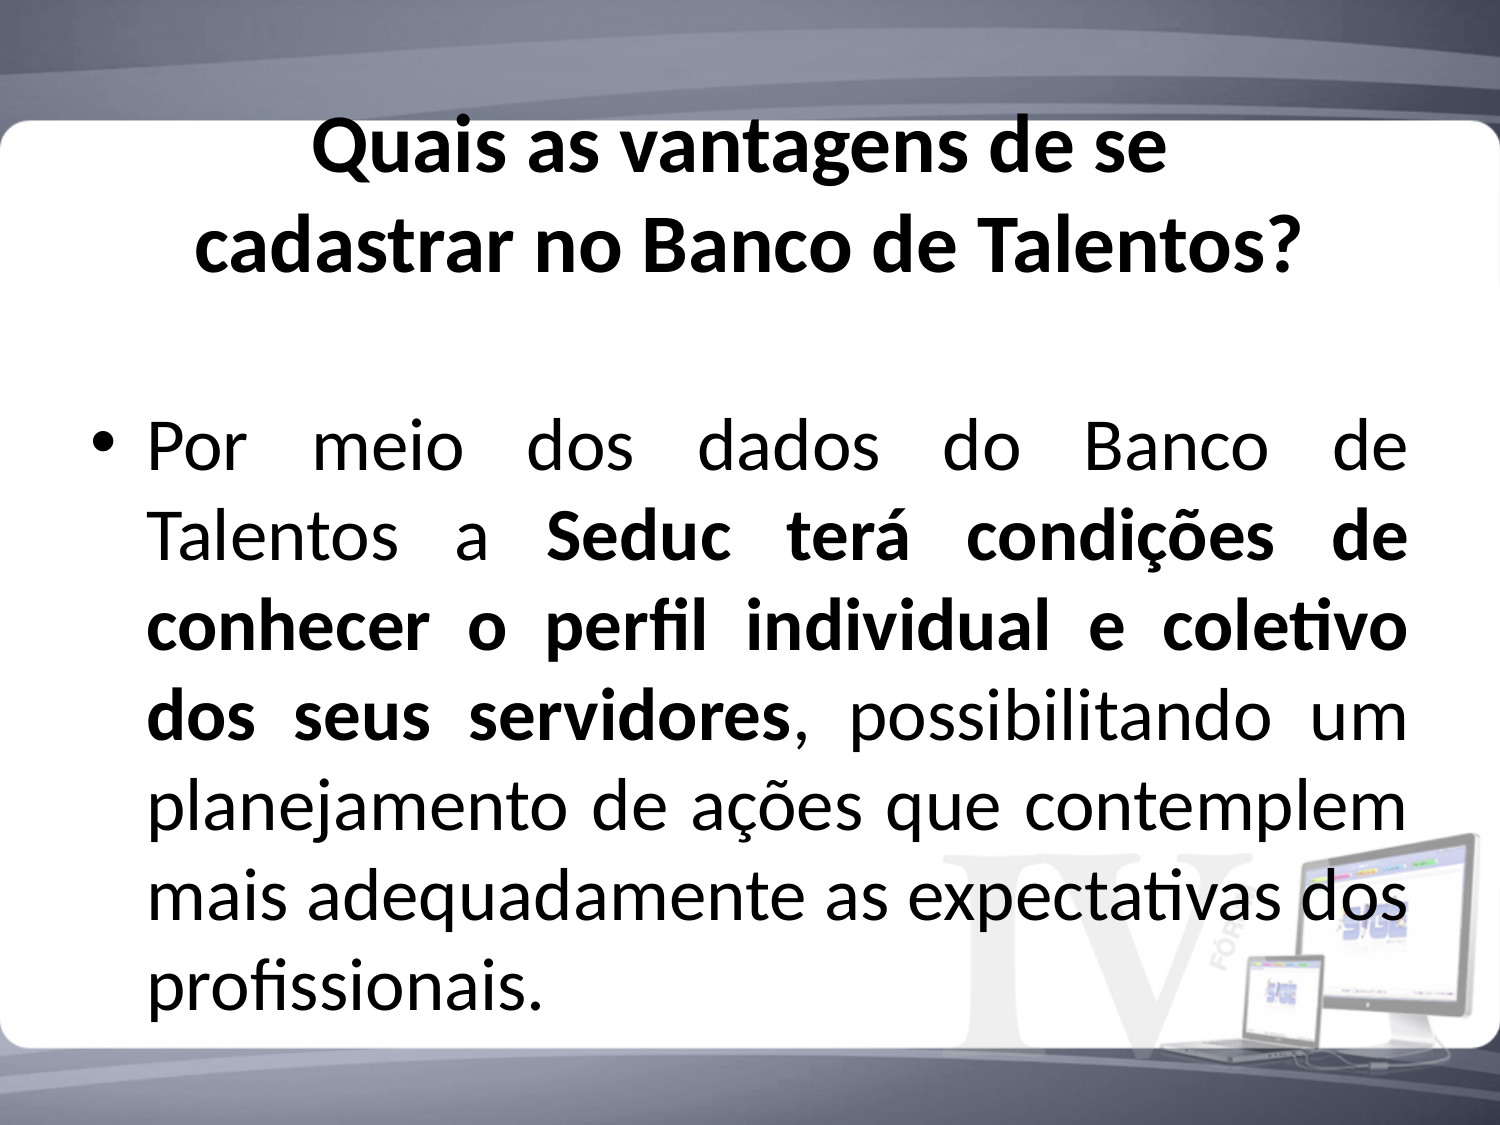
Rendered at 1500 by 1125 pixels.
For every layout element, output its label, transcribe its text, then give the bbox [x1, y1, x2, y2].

list Por meio dos dados do Banco de Talentos a Seduc terá condições de conhecer o perfil individual e coletivo dos seus servidores, possibilitando um planejamento de ações que contemplem mais adequadamente as expectativas dos profissionais. [74, 292, 1426, 1006]
picture [0, 0, 1500, 1125]
title Quais as vantagens de se cadastrar no Banco de Talentos? [74, 44, 1426, 233]
